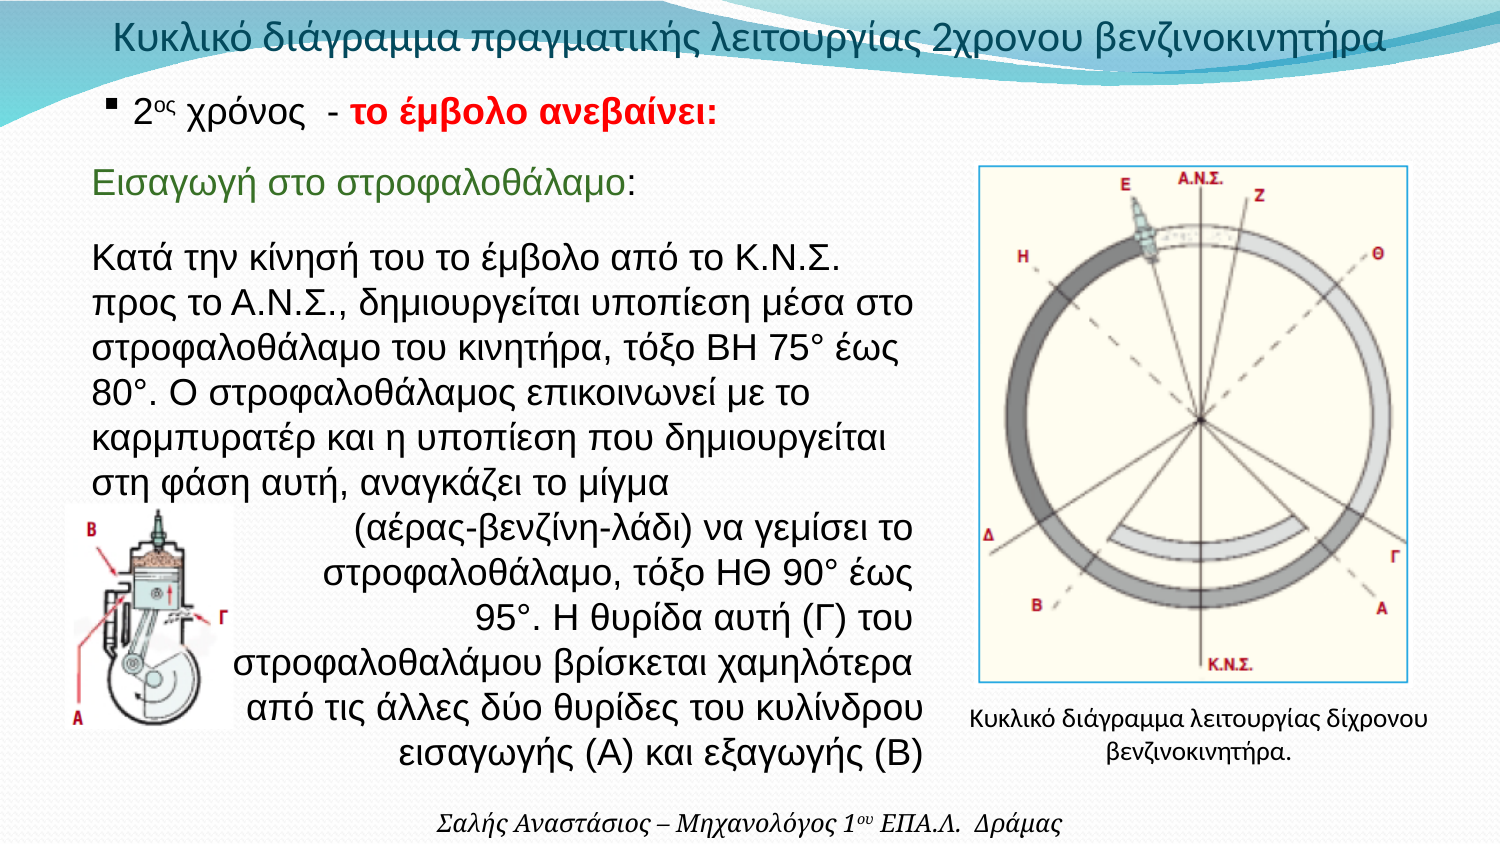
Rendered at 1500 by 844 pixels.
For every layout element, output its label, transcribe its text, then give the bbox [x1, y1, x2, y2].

text_box Κυκλικό διάγραμμα πραγματικής λειτουργίας 2χρονου βενζινοκινητήρα [29, 0, 1471, 68]
text_box Εισαγωγή στο στροφαλοθάλαμο: Κατά την κίνησή του το έμβολο από το Κ.Ν.Σ. προς το Α.Ν.Σ., δημιουργείται υποπίεση μέσα στο στροφαλοθάλαμο του κινητήρα, τόξο ΒΗ 75° έως 80°. Ο στροφαλοθάλαμος επικοινωνεί με το καρμπυρατέρ και η υποπίεση που δημιουργείται στη φάση αυτή, αναγκάζει το μίγμα (αέρας-βενζίνη-λάδι) να γεμίσει το στροφαλοθάλαμο, τόξο ΗΘ 90° έως 95°. Η θυρίδα αυτή (Γ) του στροφαλοθαλάμου βρίσκεται χαμηλότερα από τις άλλες δύο θυρίδες του κυλίνδρου εισαγωγής (Α) και εξαγωγής (Β) [76, 150, 939, 780]
text_box Κυκλικό διάγραμμα λειτουργίας δίχρονου βενζινοκινητήρα. [939, 693, 1471, 774]
picture [0, 0, 1500, 844]
text_box 2ος χρόνος - το έμβολο ανεβαίνει: [88, 79, 1424, 139]
